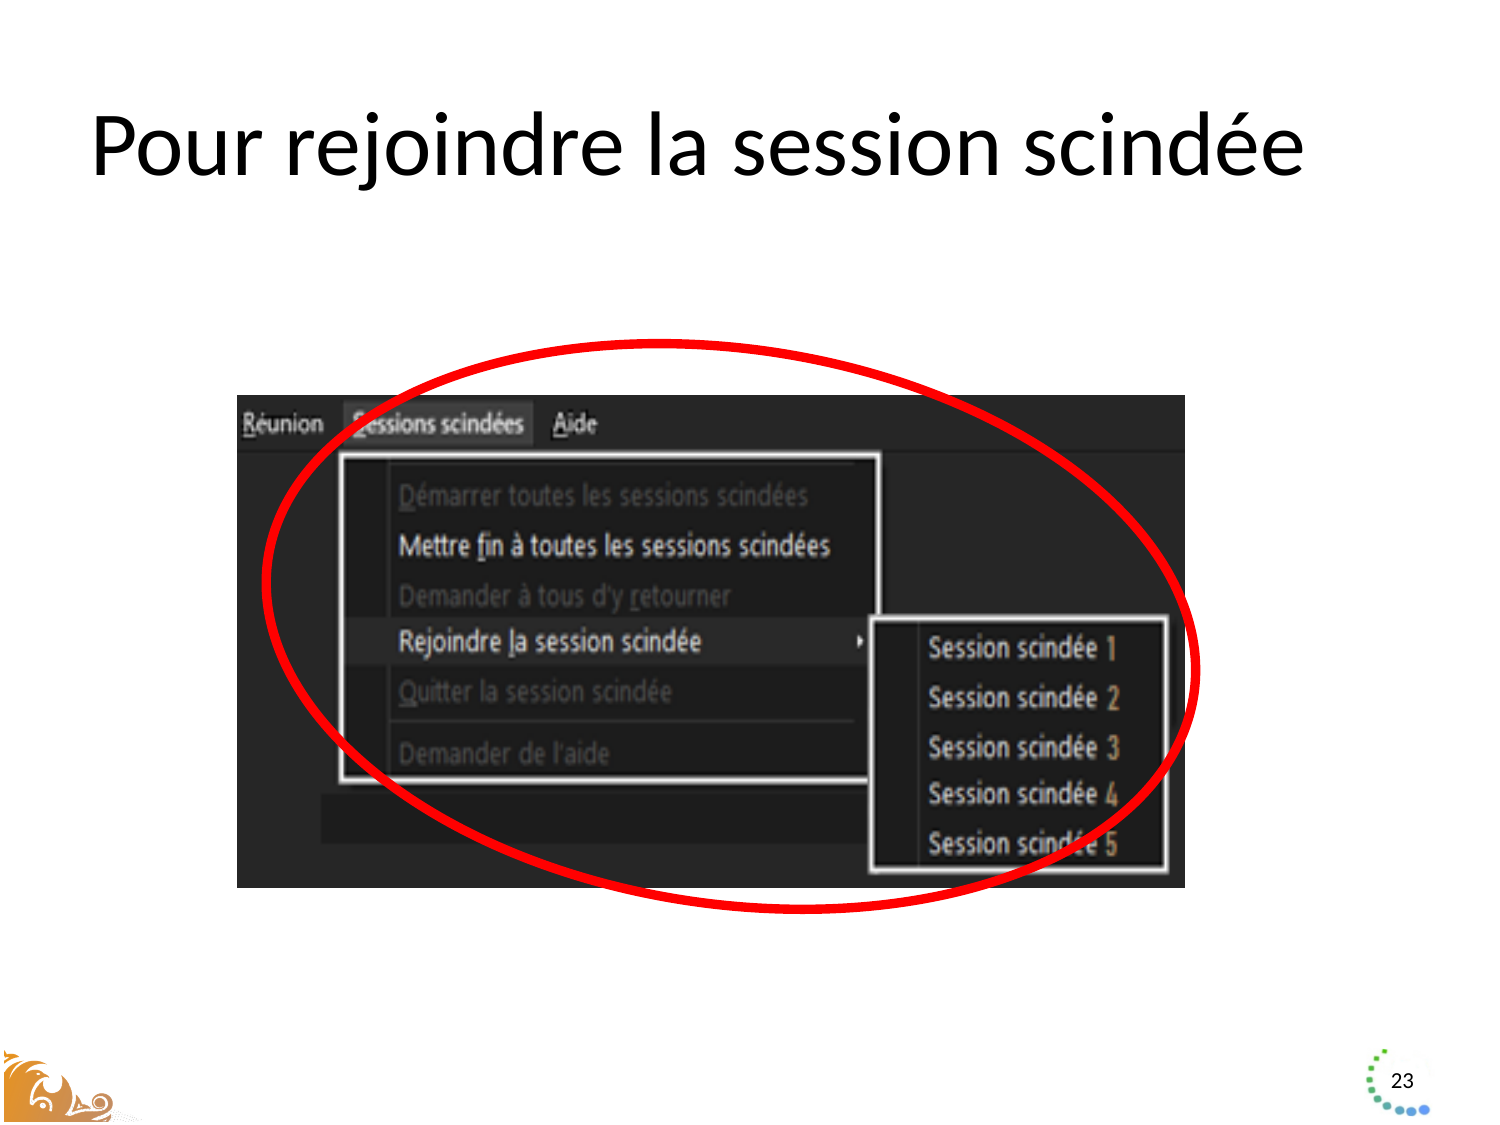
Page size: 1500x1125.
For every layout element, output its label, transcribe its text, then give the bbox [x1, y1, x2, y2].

picture [4, 1044, 148, 1124]
picture [1363, 1047, 1435, 1117]
title Pour rejoindre la session scindée [75, 45, 1425, 233]
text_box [237, 348, 1199, 905]
